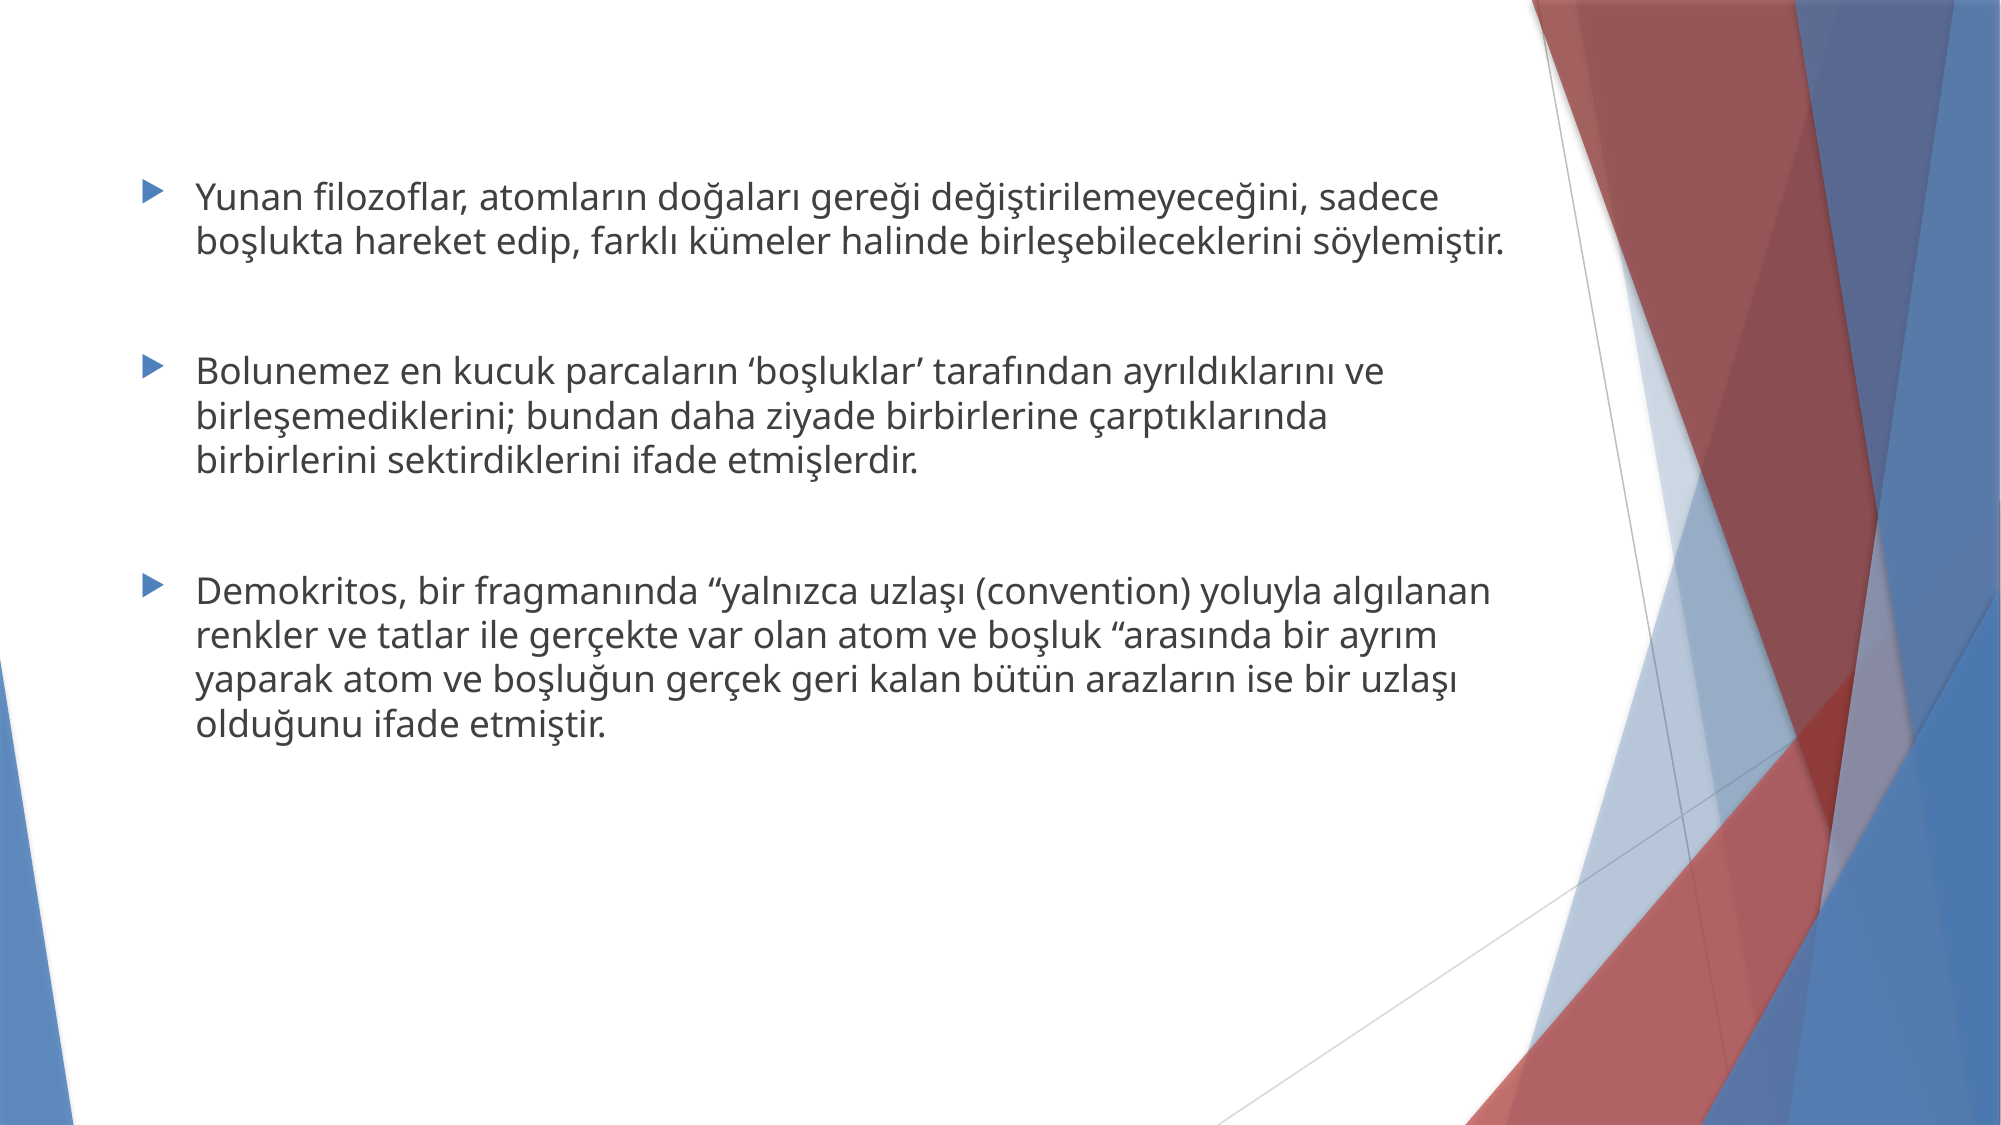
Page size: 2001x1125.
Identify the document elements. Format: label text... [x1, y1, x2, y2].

list Yunan filozoflar, atomların doğaları gereği değiştirilemeyeceğini, sadece boşlukta hareket edip, farklı kümeler halinde birleşebileceklerini söylemiştir. Bolunemez en kucuk parcaların ‘boşluklar’ tarafından ayrıldıklarını ve birleşemediklerini; bundan daha ziyade birbirlerine çarptıklarında birbirlerini sektirdiklerini ifade etmişlerdir. Demokritos, bir fragmanında “yalnızca uzlaşı (convention) yoluyla algılanan renkler ve tatlar ile gerçekte var olan atom ve boşluk “arasında bir ayrım yaparak atom ve boşluğun gerçek geri kalan bütün arazların ise bir uzlaşı olduğunu ifade etmiştir. [124, 165, 1535, 803]
